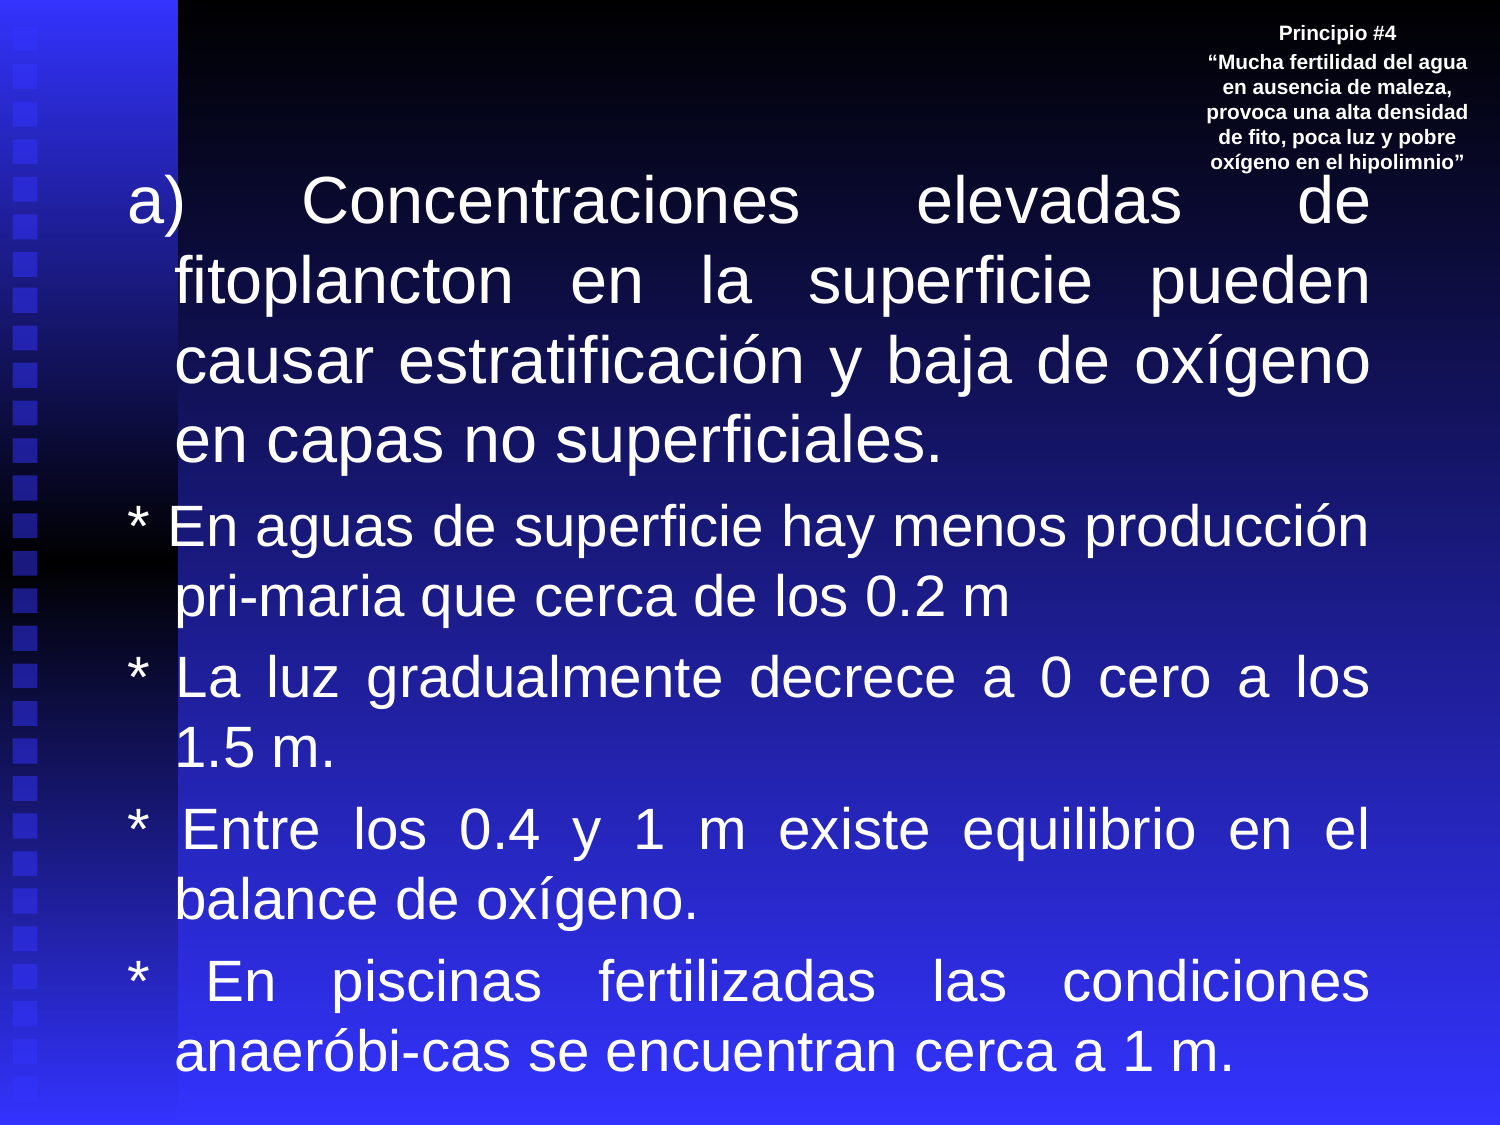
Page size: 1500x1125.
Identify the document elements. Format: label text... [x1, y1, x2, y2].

list a) Concentraciones elevadas de fitoplancton en la superficie pueden causar estratificación y baja de oxígeno en capas no superficiales. * En aguas de superficie hay menos producción pri-maria que cerca de los 0.2 m * La luz gradualmente decrece a 0 cero a los 1.5 m. * Entre los 0.4 y 1 m existe equilibrio en el balance de oxígeno. * En piscinas fertilizadas las condiciones anaeróbi-cas se encuentran cerca a 1 m. [112, 148, 1388, 1012]
text_box Principio #4 “Mucha fertilidad del agua en ausencia de maleza, provoca una alta densidad de fito, poca luz y pobre oxígeno en el hipolimnio” [1187, 12, 1488, 175]
